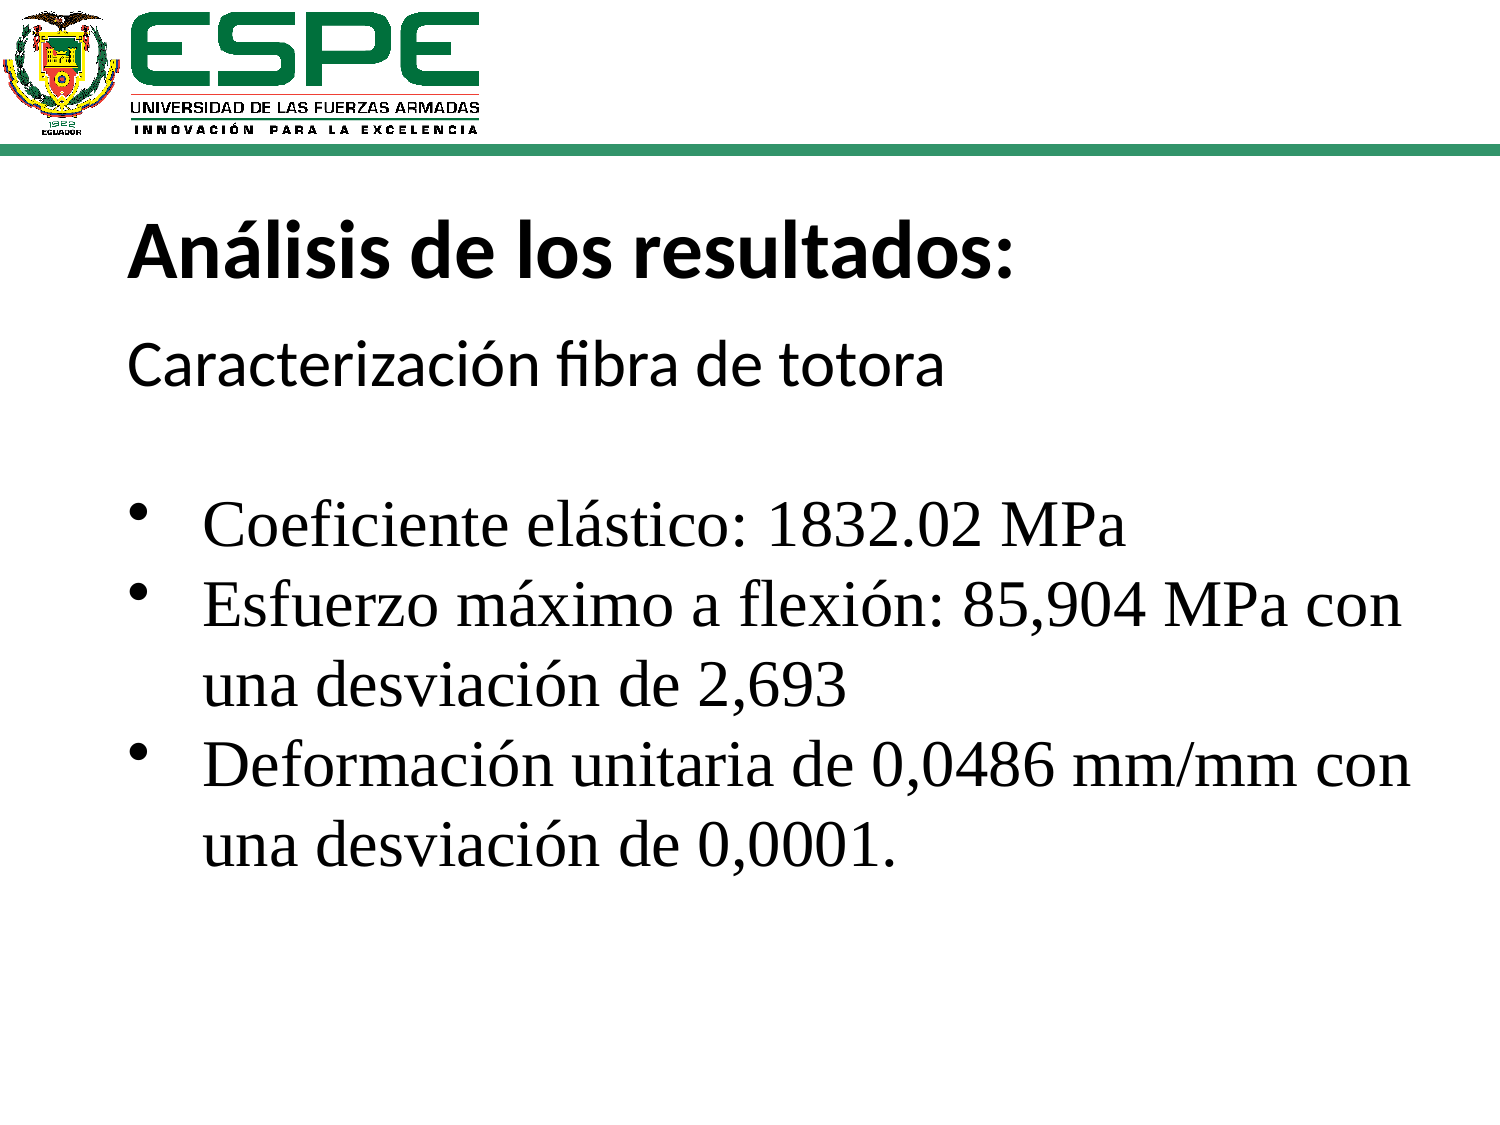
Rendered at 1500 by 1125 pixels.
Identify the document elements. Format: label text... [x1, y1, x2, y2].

text_box Análisis de los resultados: Caracterización fibra de totora Coeficiente elástico: 1832.02 MPa Esfuerzo máximo a flexión: 85,904 MPa con una desviación de 2,693 Deformación unitaria de 0,0486 mm/mm con una desviación de 0,0001. [112, 187, 1438, 887]
picture [0, 7, 483, 139]
